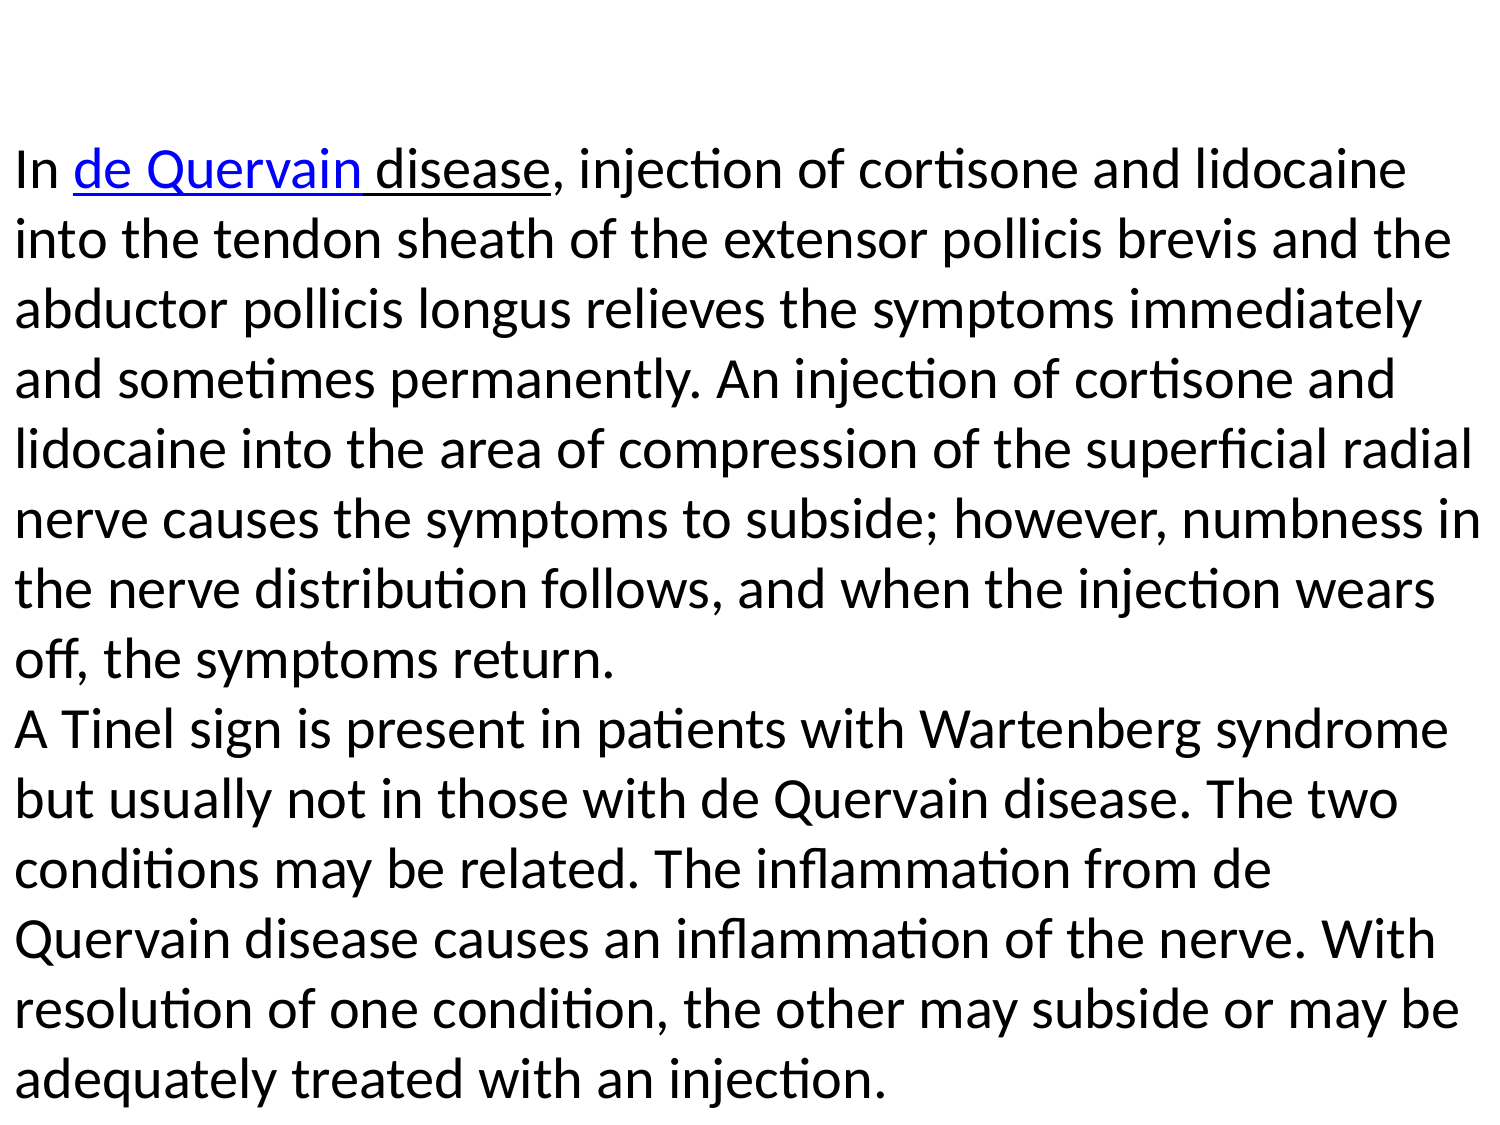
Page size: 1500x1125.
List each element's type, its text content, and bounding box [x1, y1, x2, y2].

text_box In de Quervain disease, injection of cortisone and lidocaine into the tendon sheath of the extensor pollicis brevis and the abductor pollicis longus relieves the symptoms immediately and sometimes permanently. An injection of cortisone and lidocaine into the area of compression of the superficial radial nerve causes the symptoms to subside; however, numbness in the nerve distribution follows, and when the injection wears off, the symptoms return. A Tinel sign is present in patients with Wartenberg syndrome but usually not in those with de Quervain disease. The two conditions may be related. The inflammation from de Quervain disease causes an inflammation of the nerve. With resolution of one condition, the other may subside or may be adequately treated with an injection. [0, 123, 1500, 1118]
